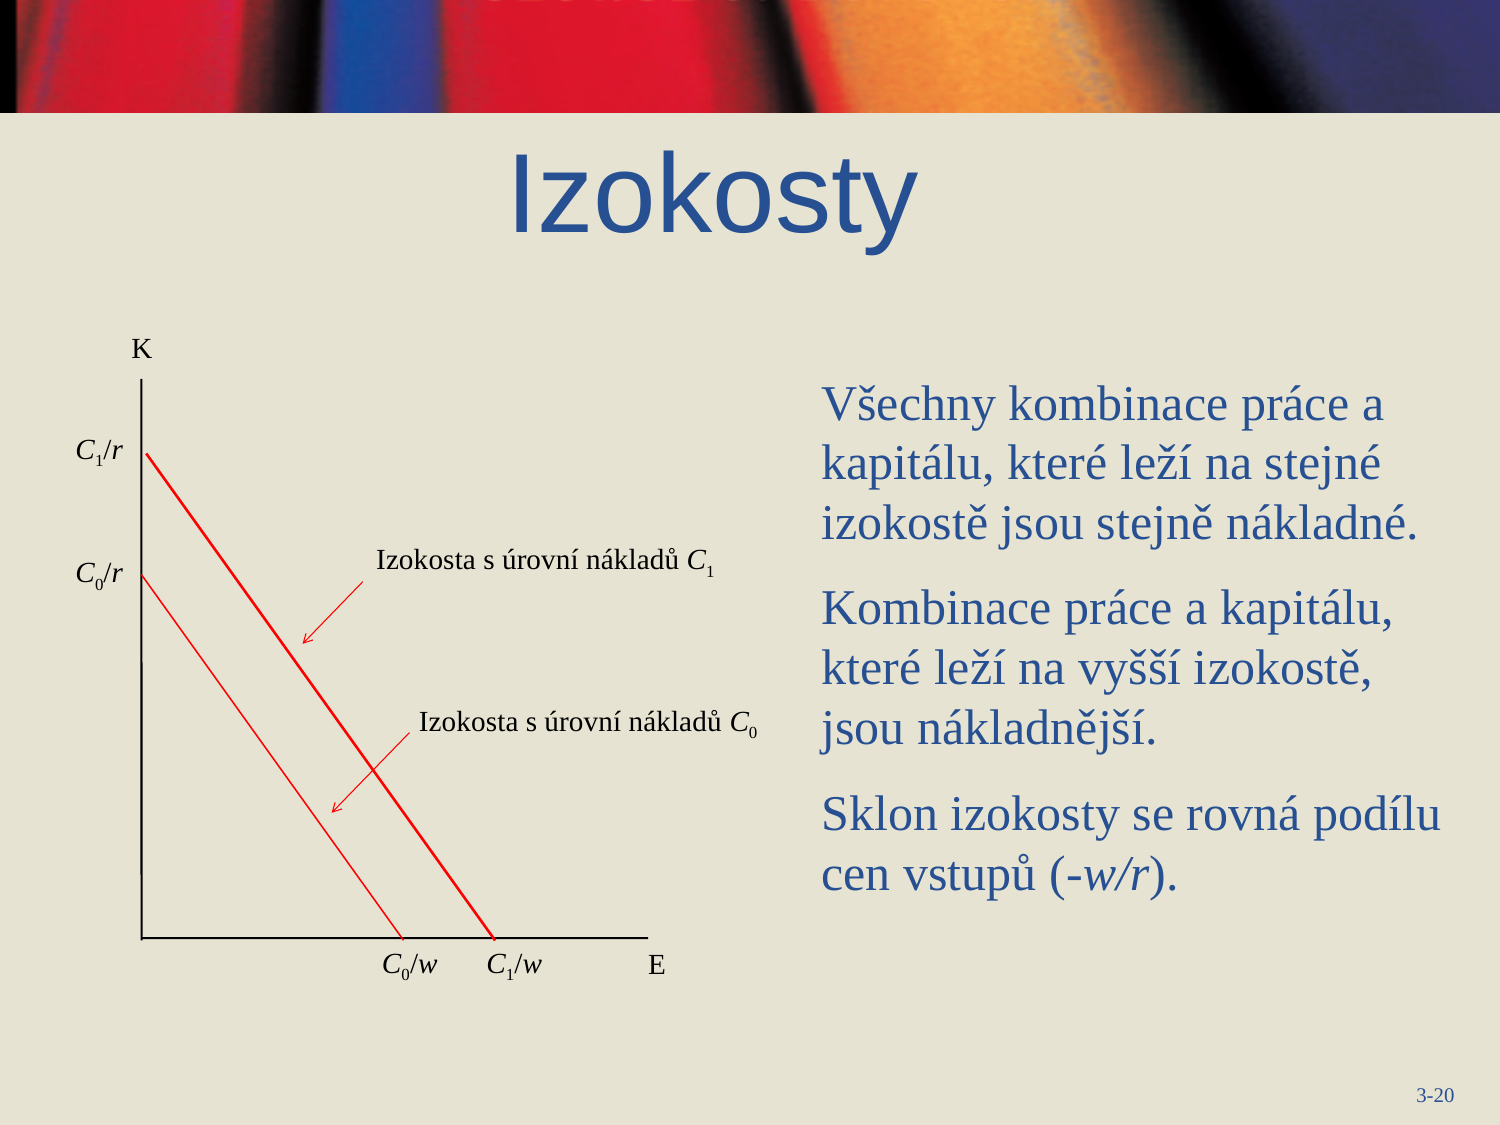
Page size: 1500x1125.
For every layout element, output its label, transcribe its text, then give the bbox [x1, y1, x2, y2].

title Izokosty [37, 162, 1388, 263]
picture [0, 0, 1500, 113]
text_box Všechny kombinace práce a kapitálu, které leží na stejné izokostě jsou stejně nákladné. Kombinace práce a kapitálu, které leží na vyšší izokostě, jsou nákladnější. Sklon izokosty se rovná podílu cen vstupů (-w/r). [806, 362, 1457, 908]
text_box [75, 329, 789, 988]
